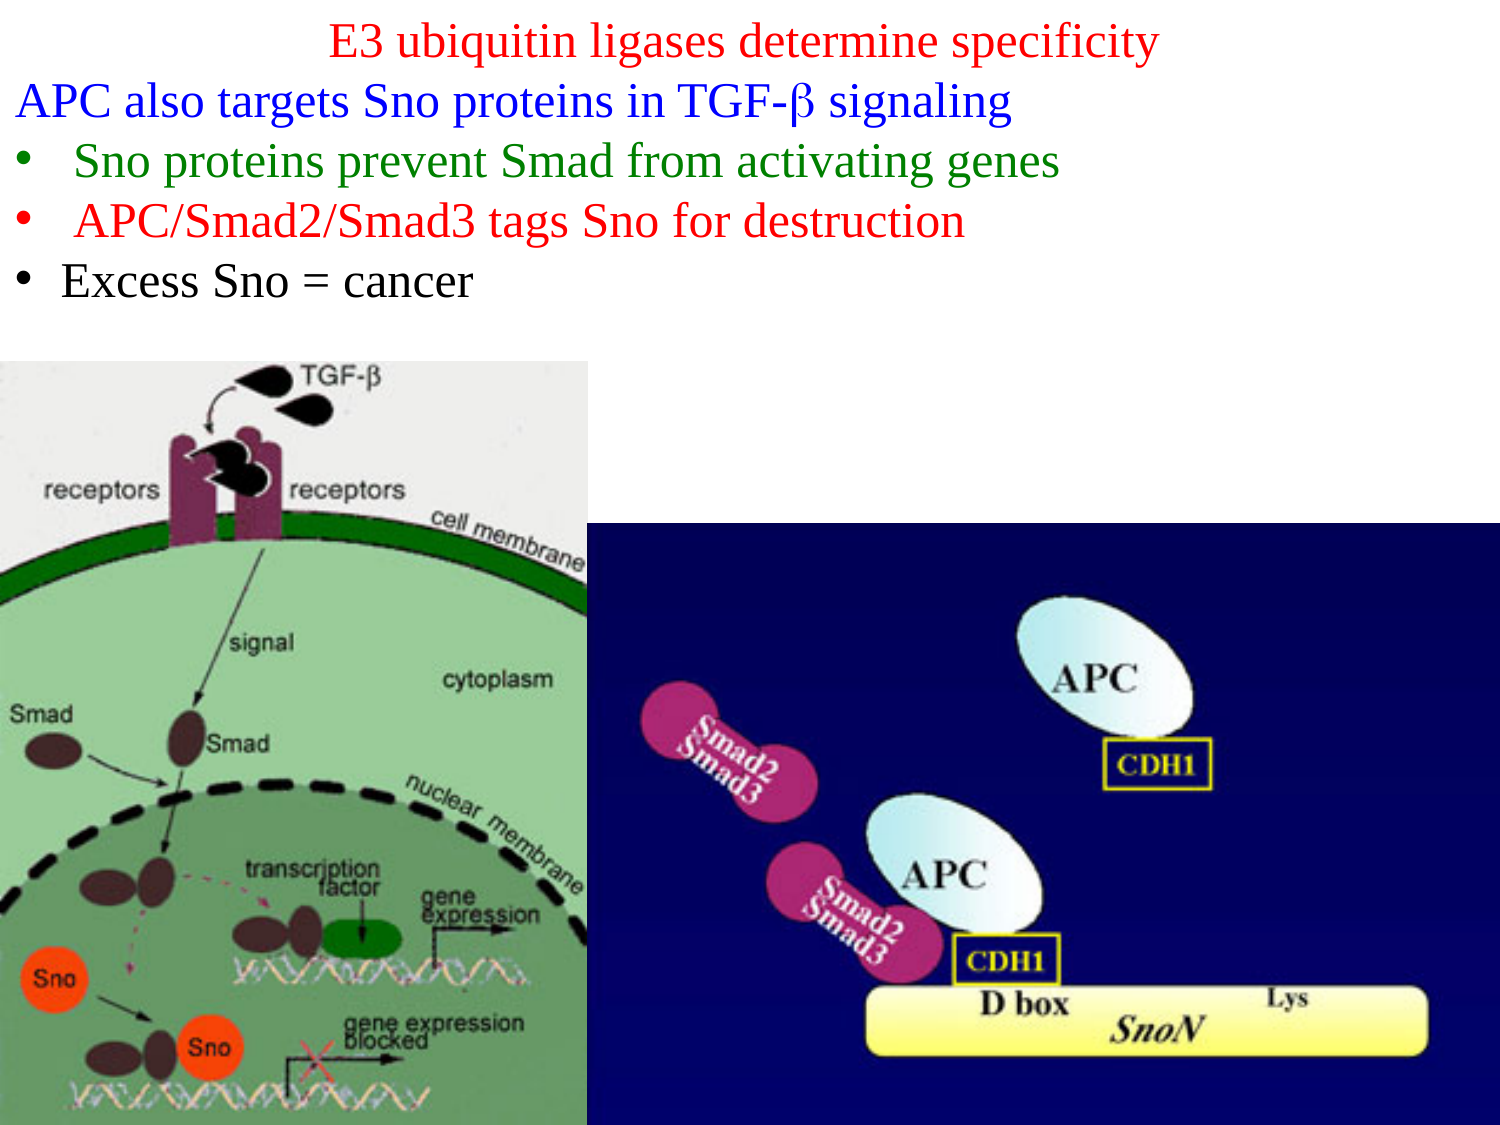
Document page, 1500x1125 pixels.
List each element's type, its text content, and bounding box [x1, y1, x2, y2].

text_box E3 ubiquitin ligases determine specificity APC also targets Sno proteins in TGF-b signaling Sno proteins prevent Smad from activating genes APC/Smad2/Smad3 tags Sno for destruction Excess Sno = cancer [0, 0, 1490, 522]
picture [0, 360, 1500, 1125]
